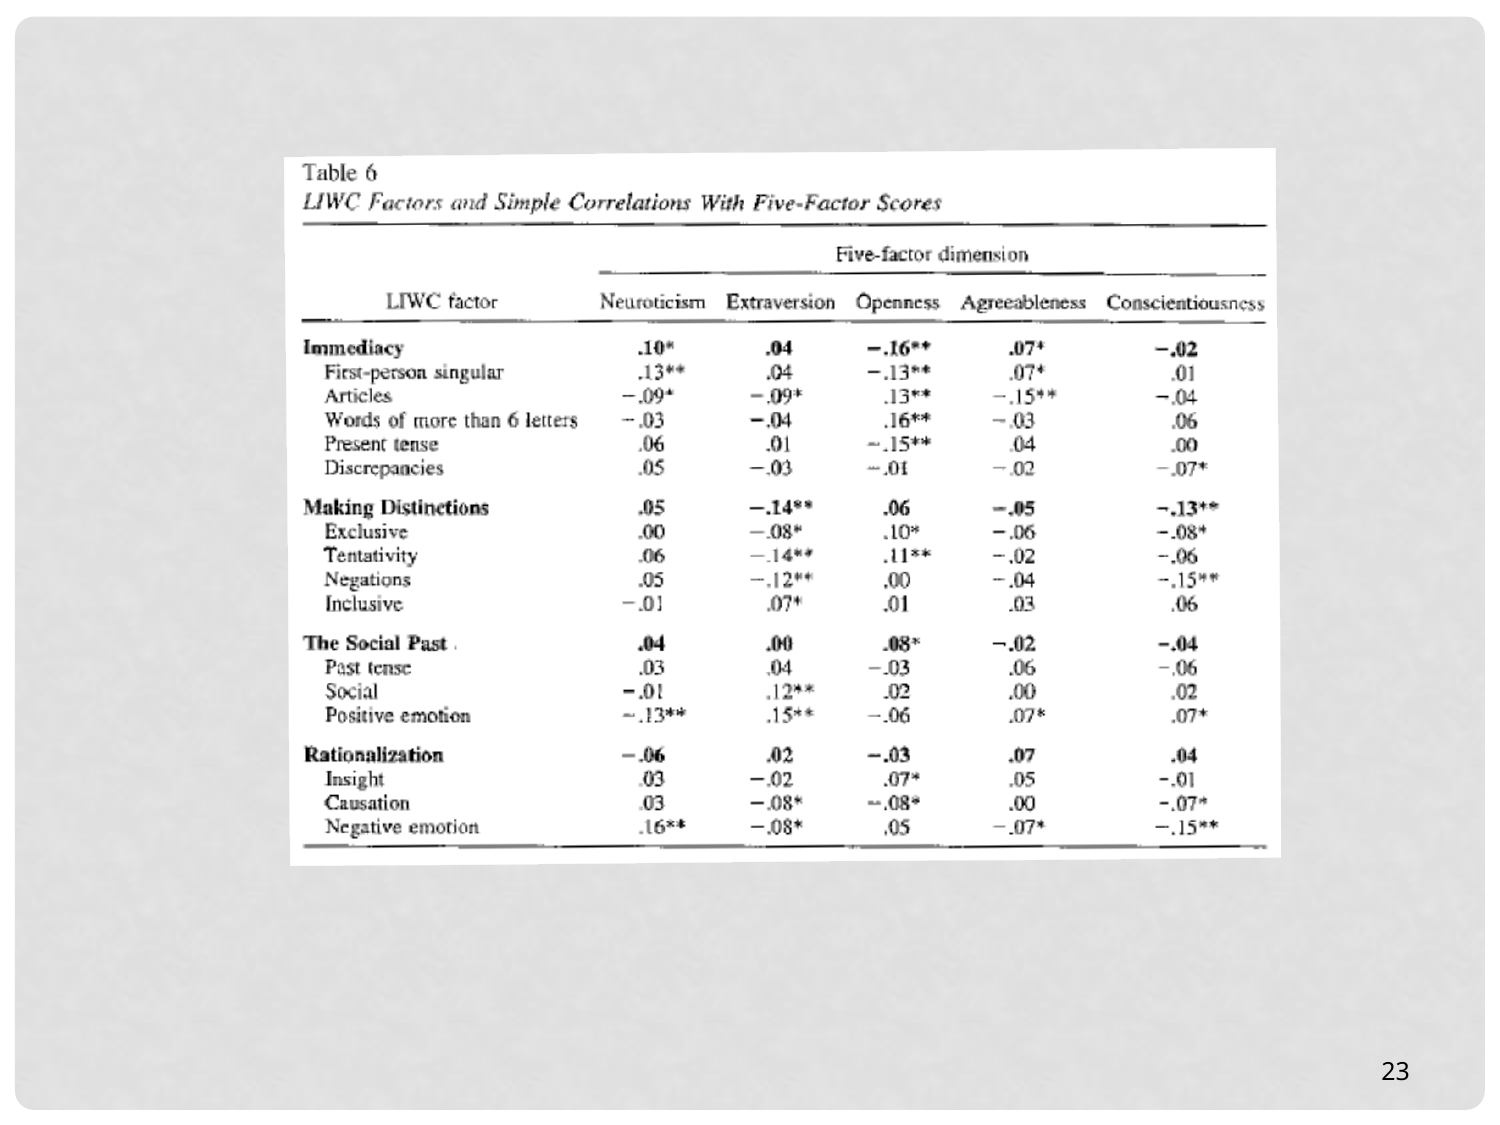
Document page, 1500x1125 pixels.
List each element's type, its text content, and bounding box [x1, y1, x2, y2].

slide_number 23 [1074, 1042, 1425, 1103]
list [106, 151, 1458, 862]
